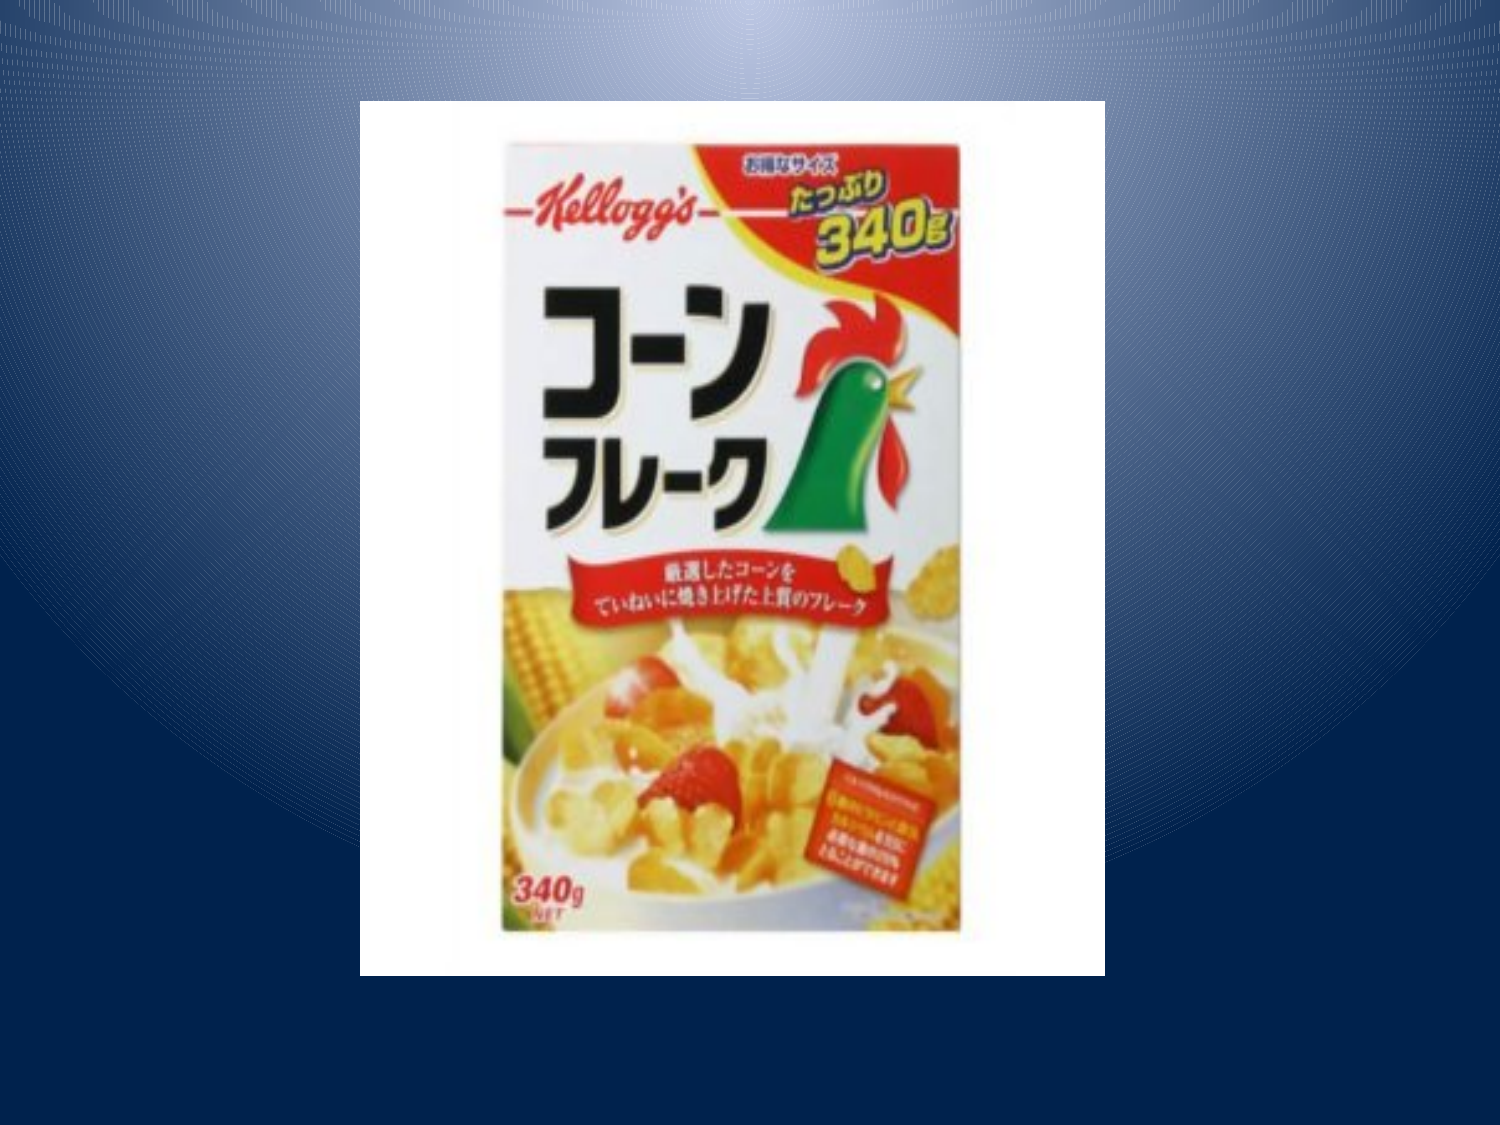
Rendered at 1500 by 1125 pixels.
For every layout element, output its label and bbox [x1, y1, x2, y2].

picture [359, 101, 1105, 977]
